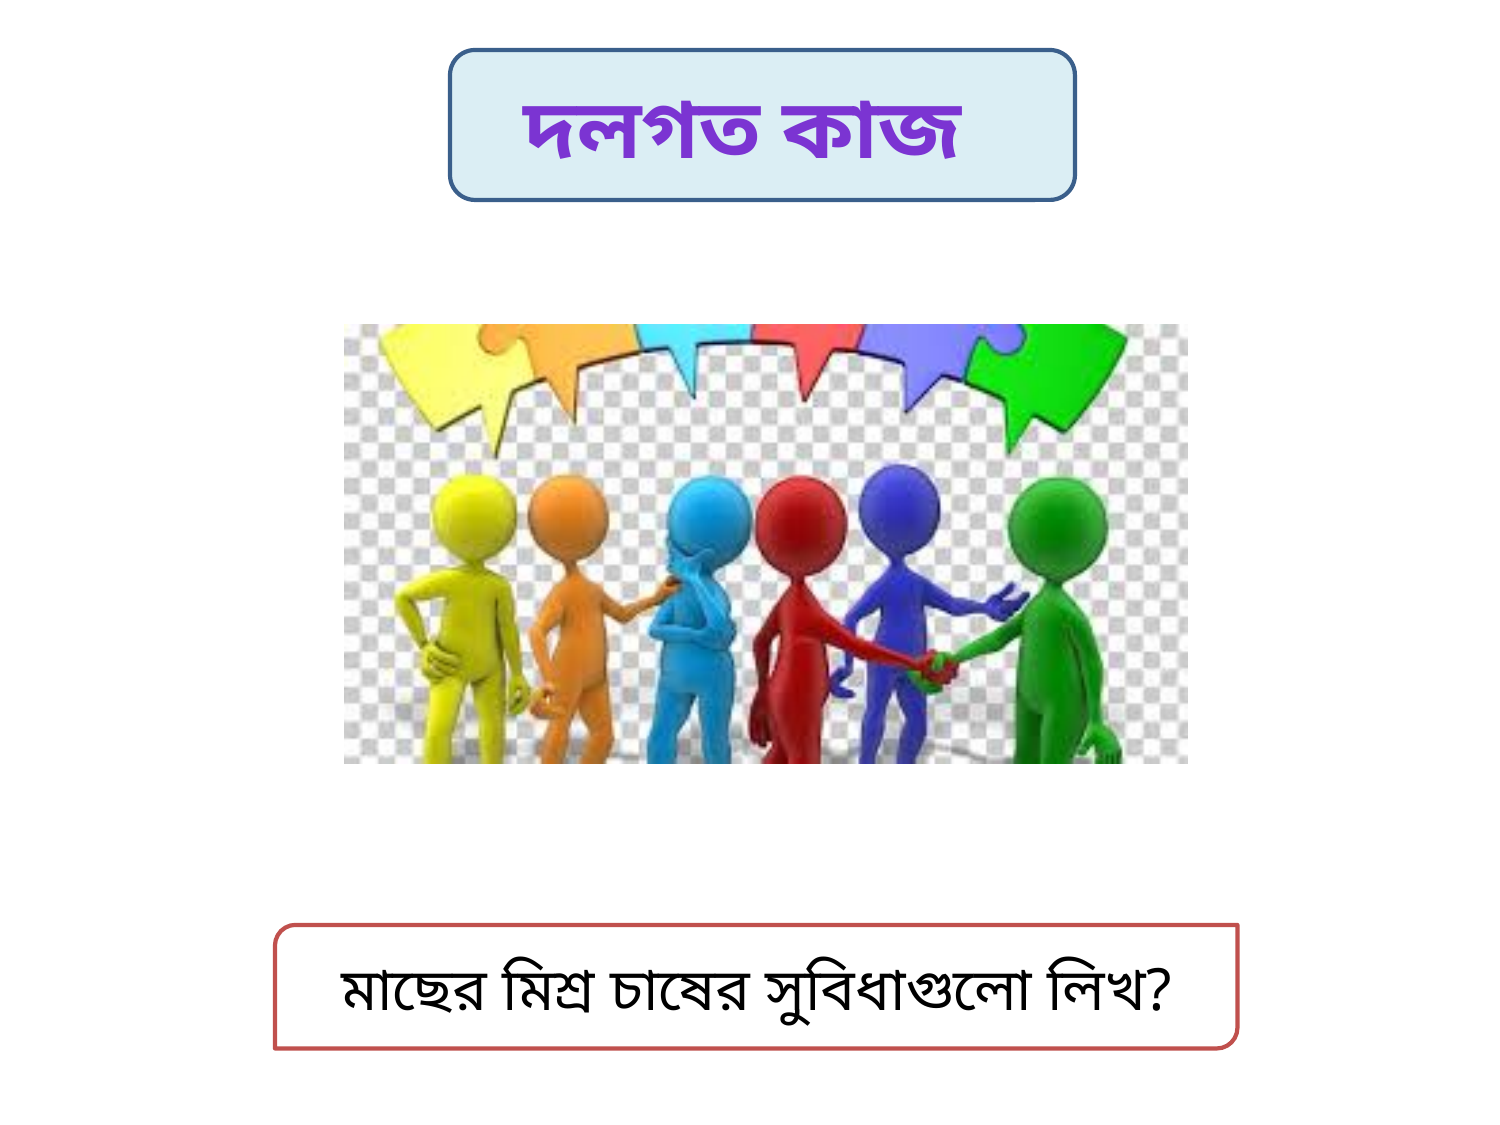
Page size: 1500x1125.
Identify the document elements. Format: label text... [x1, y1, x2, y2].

picture [344, 324, 1188, 765]
text_box মাছের মিশ্র চাষের সুবিধাগুলো লিখ? [272, 922, 1240, 1051]
text_box দলগত কাজ [447, 47, 1078, 203]
